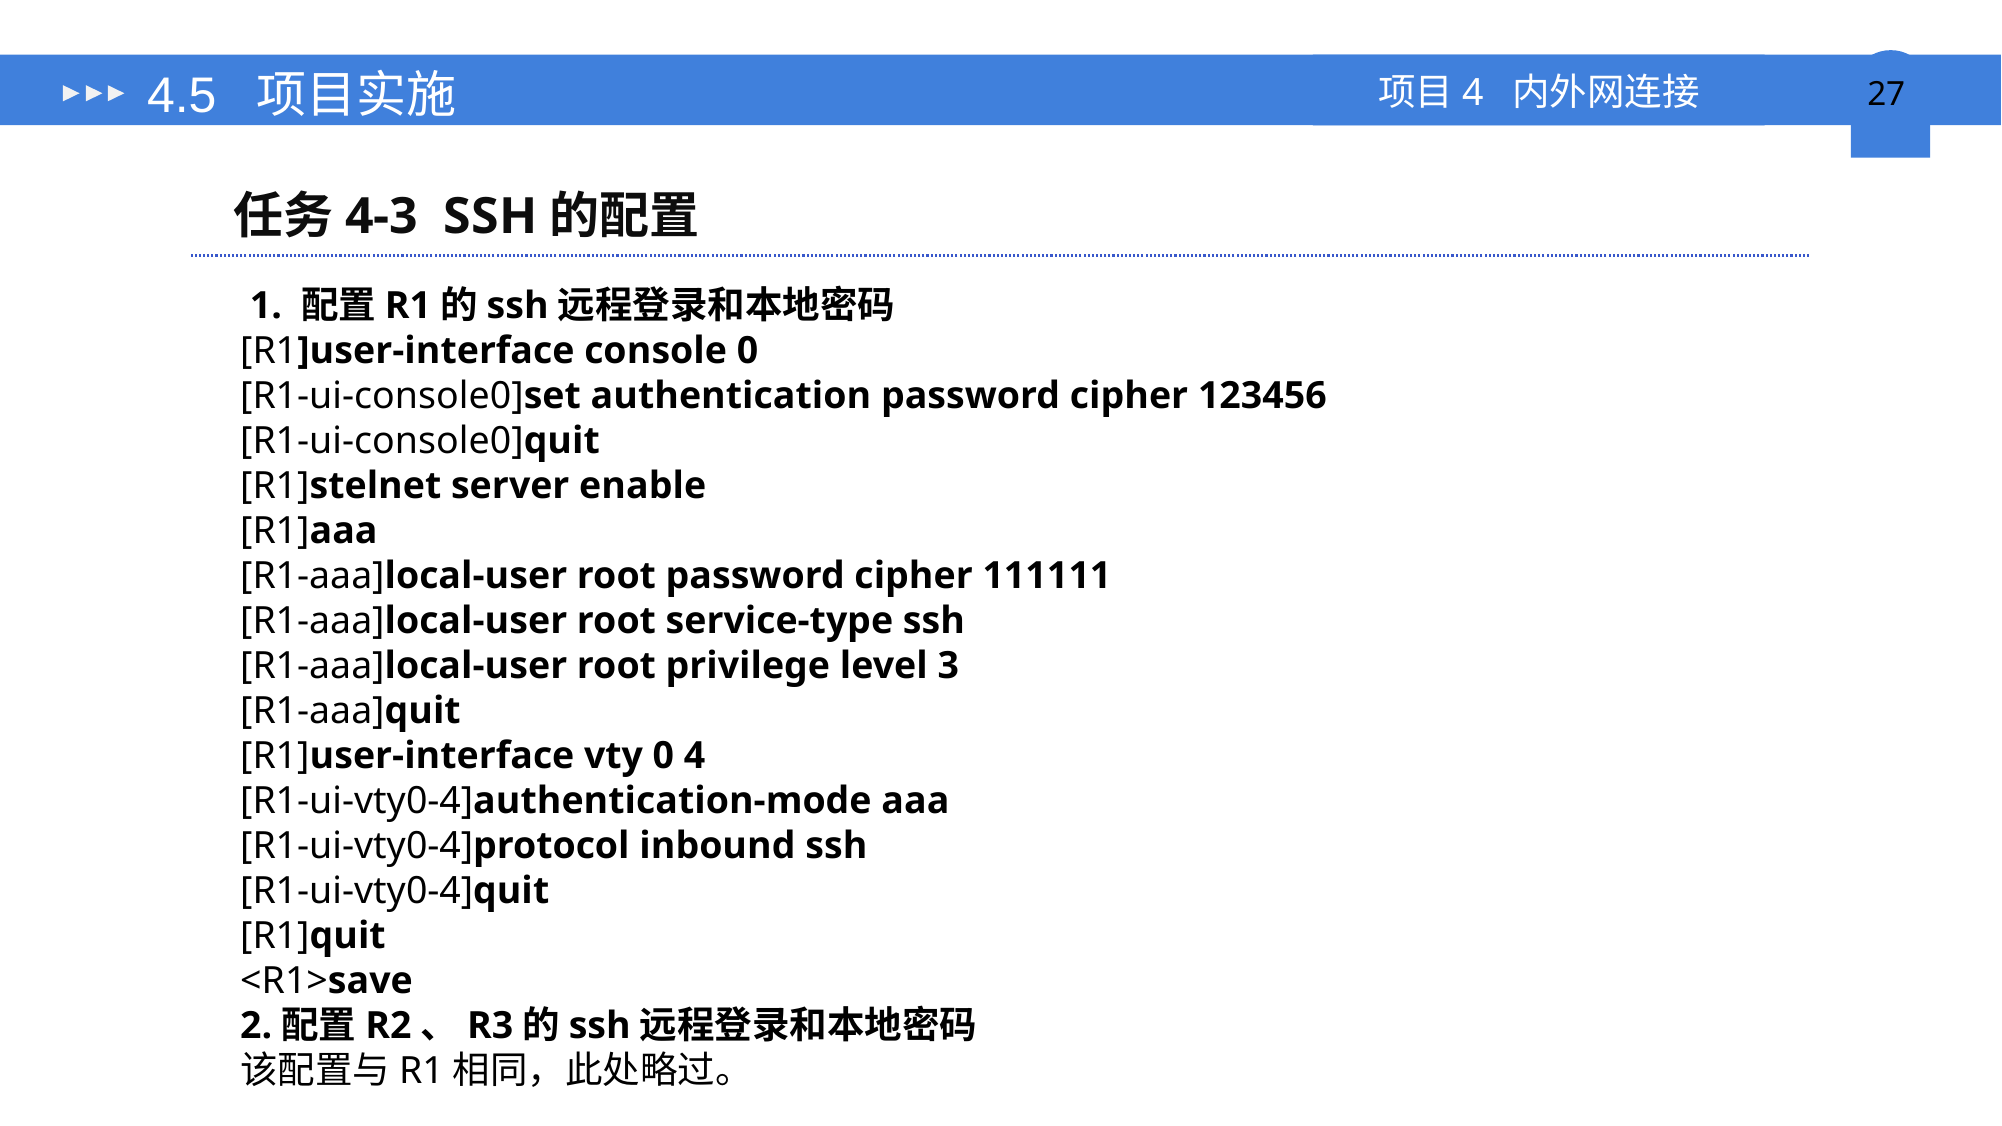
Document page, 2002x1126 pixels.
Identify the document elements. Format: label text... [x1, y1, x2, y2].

title 4.5 项目实施 [127, 59, 1207, 126]
list 任务4-3 SSH的配置 [138, 161, 1901, 238]
text_box 1. 配置R1的ssh远程登录和本地密码 [R1]user-interface console 0 [R1-ui-console0]set authentication password cipher 123456 [R1-ui-console0]quit [R1]stelnet server enable [R1]aaa [R1-aaa]local-user root password cipher 111111 [R1-aaa]local-user root service-type ssh [R1-aaa]local-user root privilege level 3 [R1-aaa]quit [R1]user-interface vty 0 4 [R1-ui-vty0-4]authentication-mode aaa [R1-ui-vty0-4]protocol inbound ssh [R1-ui-vty0-4]quit [R1]quit <R1>save 2.配置R2、R3的ssh远程登录和本地密码 该配置与R1相同，此处略过。 [150, 273, 1650, 1101]
